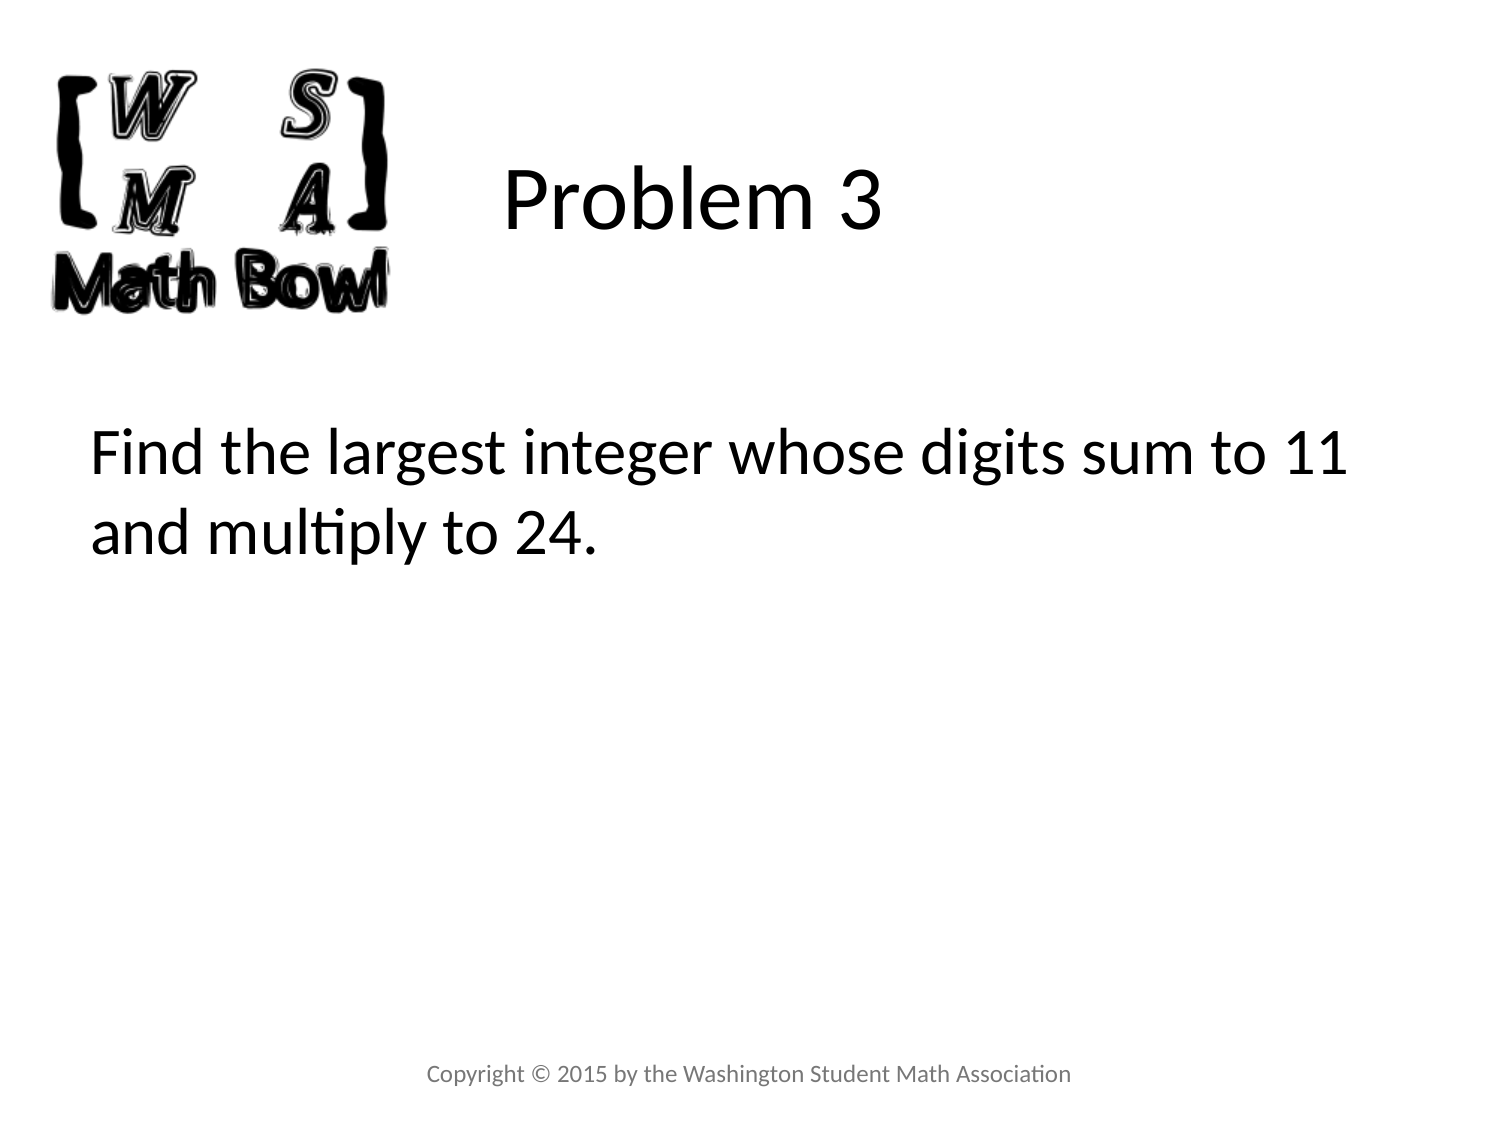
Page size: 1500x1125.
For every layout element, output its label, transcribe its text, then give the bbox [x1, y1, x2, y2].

title Problem 3 [487, 99, 1400, 287]
text_box Copyright © 2015 by the Washington Student Math Association [374, 1050, 1125, 1095]
picture [48, 62, 401, 324]
list Find the largest integer whose digits sum to 11 and multiply to 24. [75, 399, 1425, 888]
